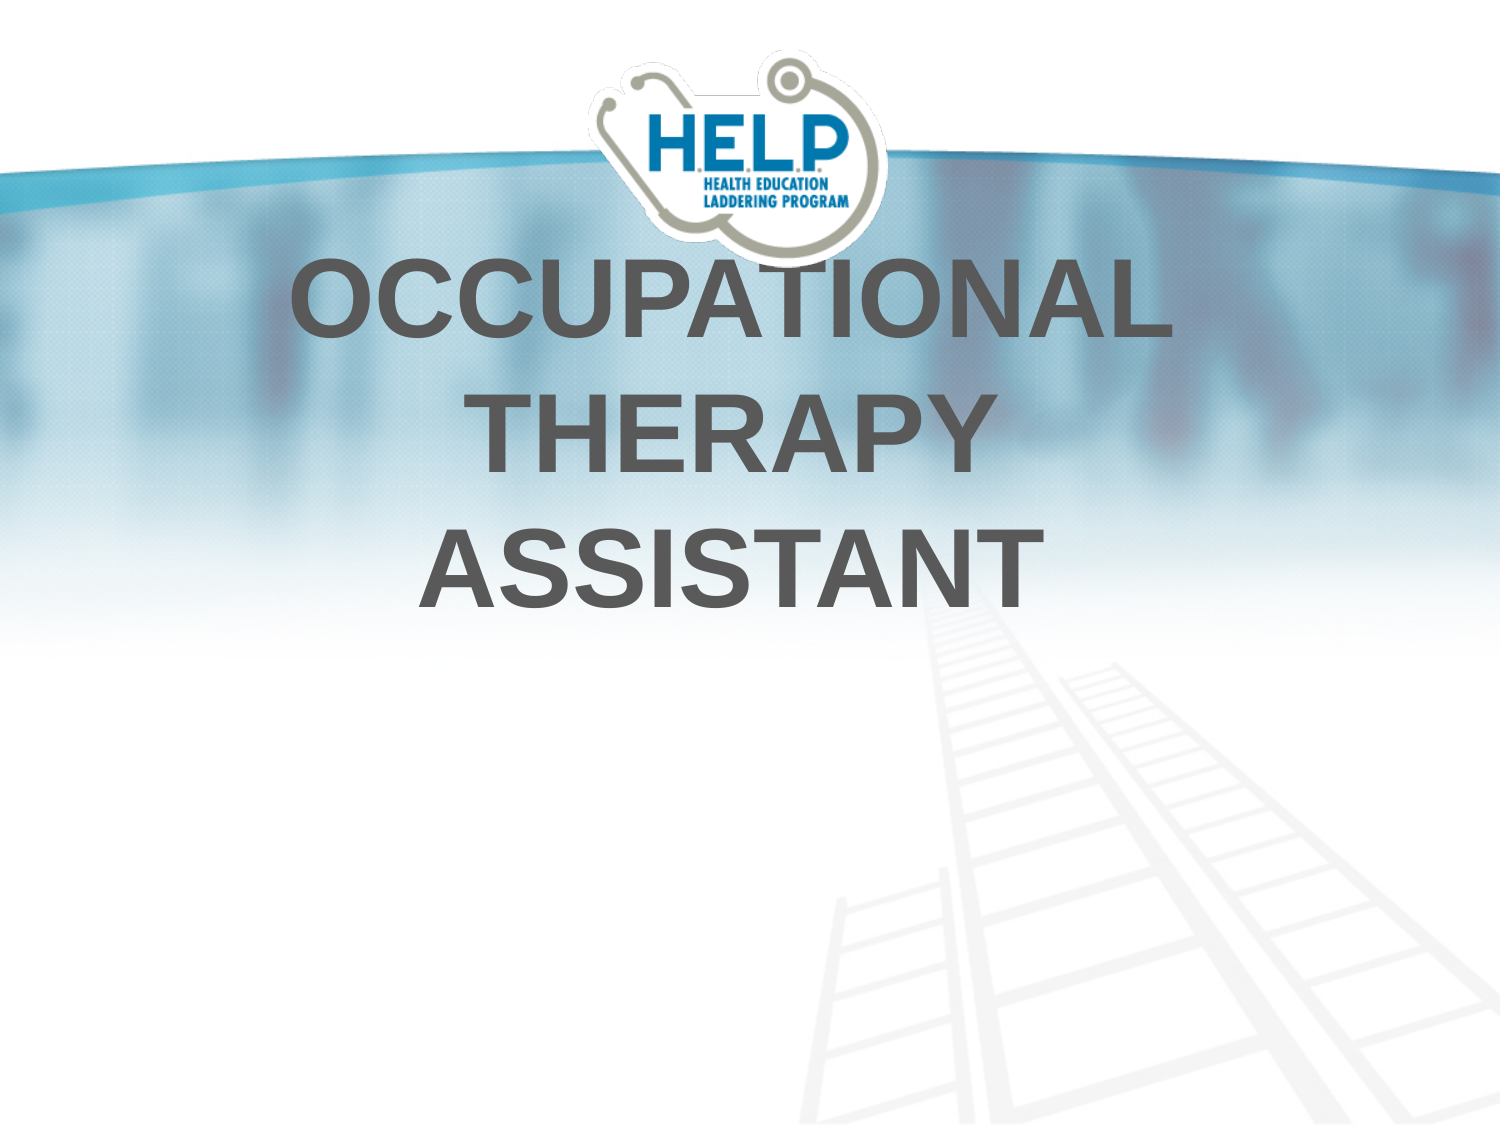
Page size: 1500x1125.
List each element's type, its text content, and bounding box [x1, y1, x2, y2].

title Occupational therapy assistant [225, 174, 1238, 638]
picture [0, 0, 1500, 1125]
